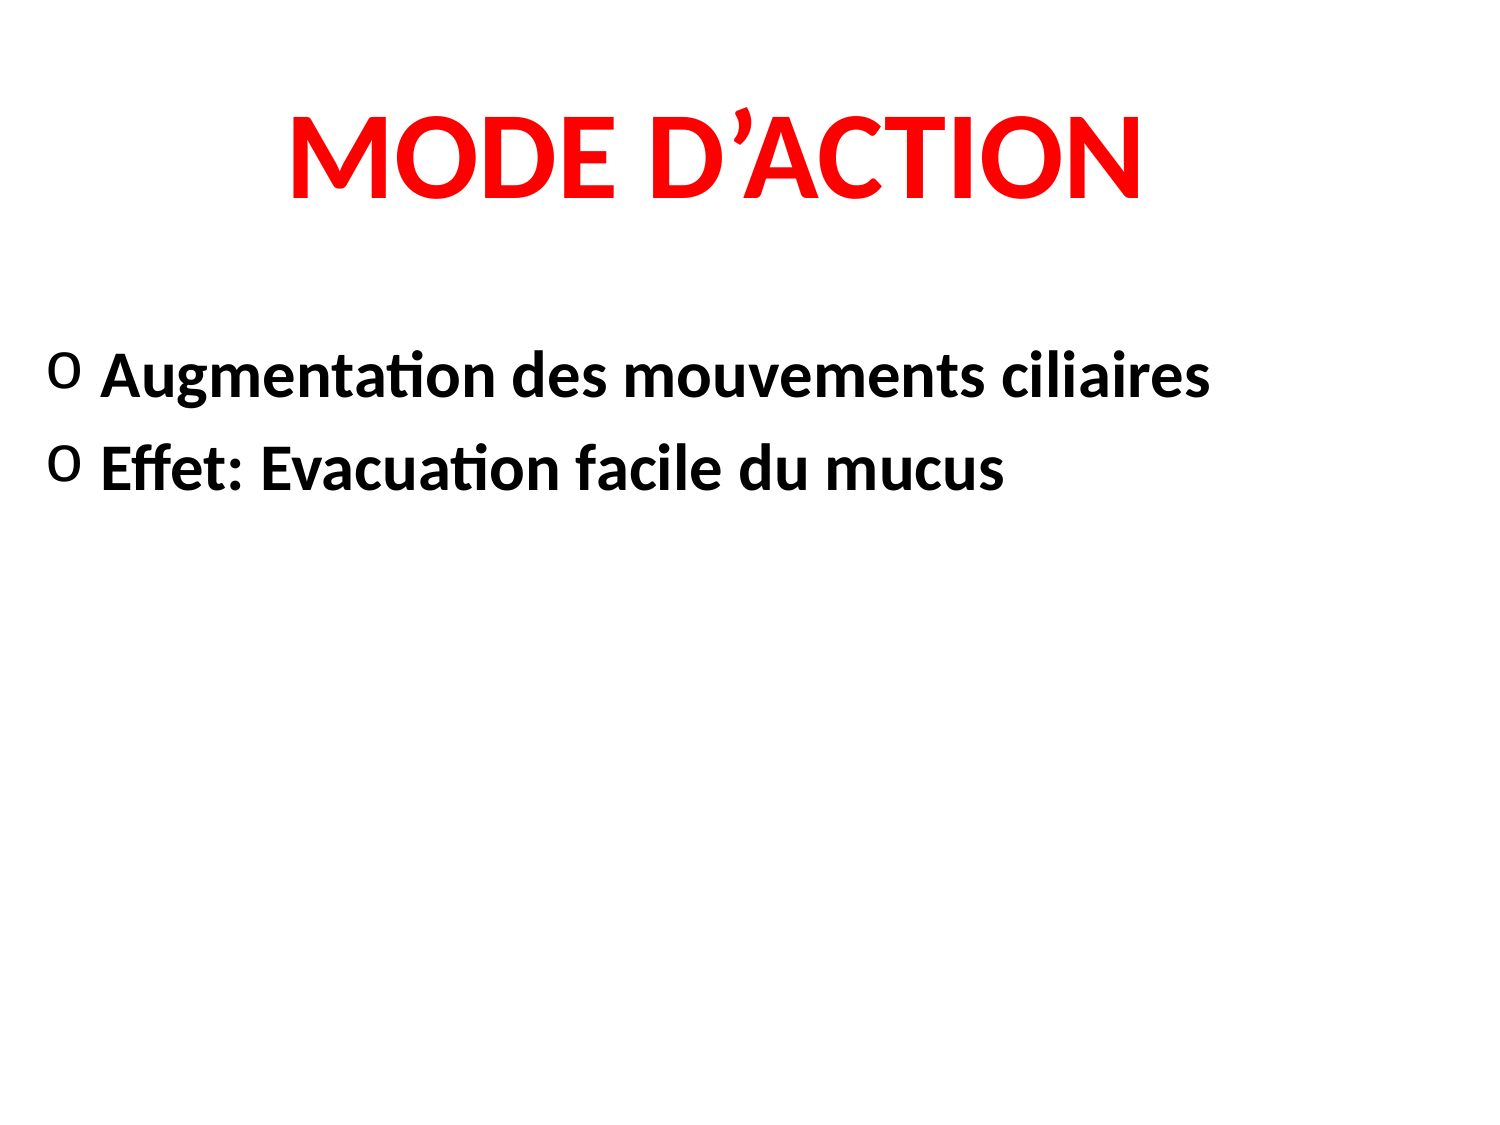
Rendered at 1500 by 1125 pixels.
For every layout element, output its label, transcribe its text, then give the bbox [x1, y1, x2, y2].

list MODE D’ACTION Augmentation des mouvements ciliaires Effet: Evacuation facile du mucus [29, 66, 1459, 1083]
